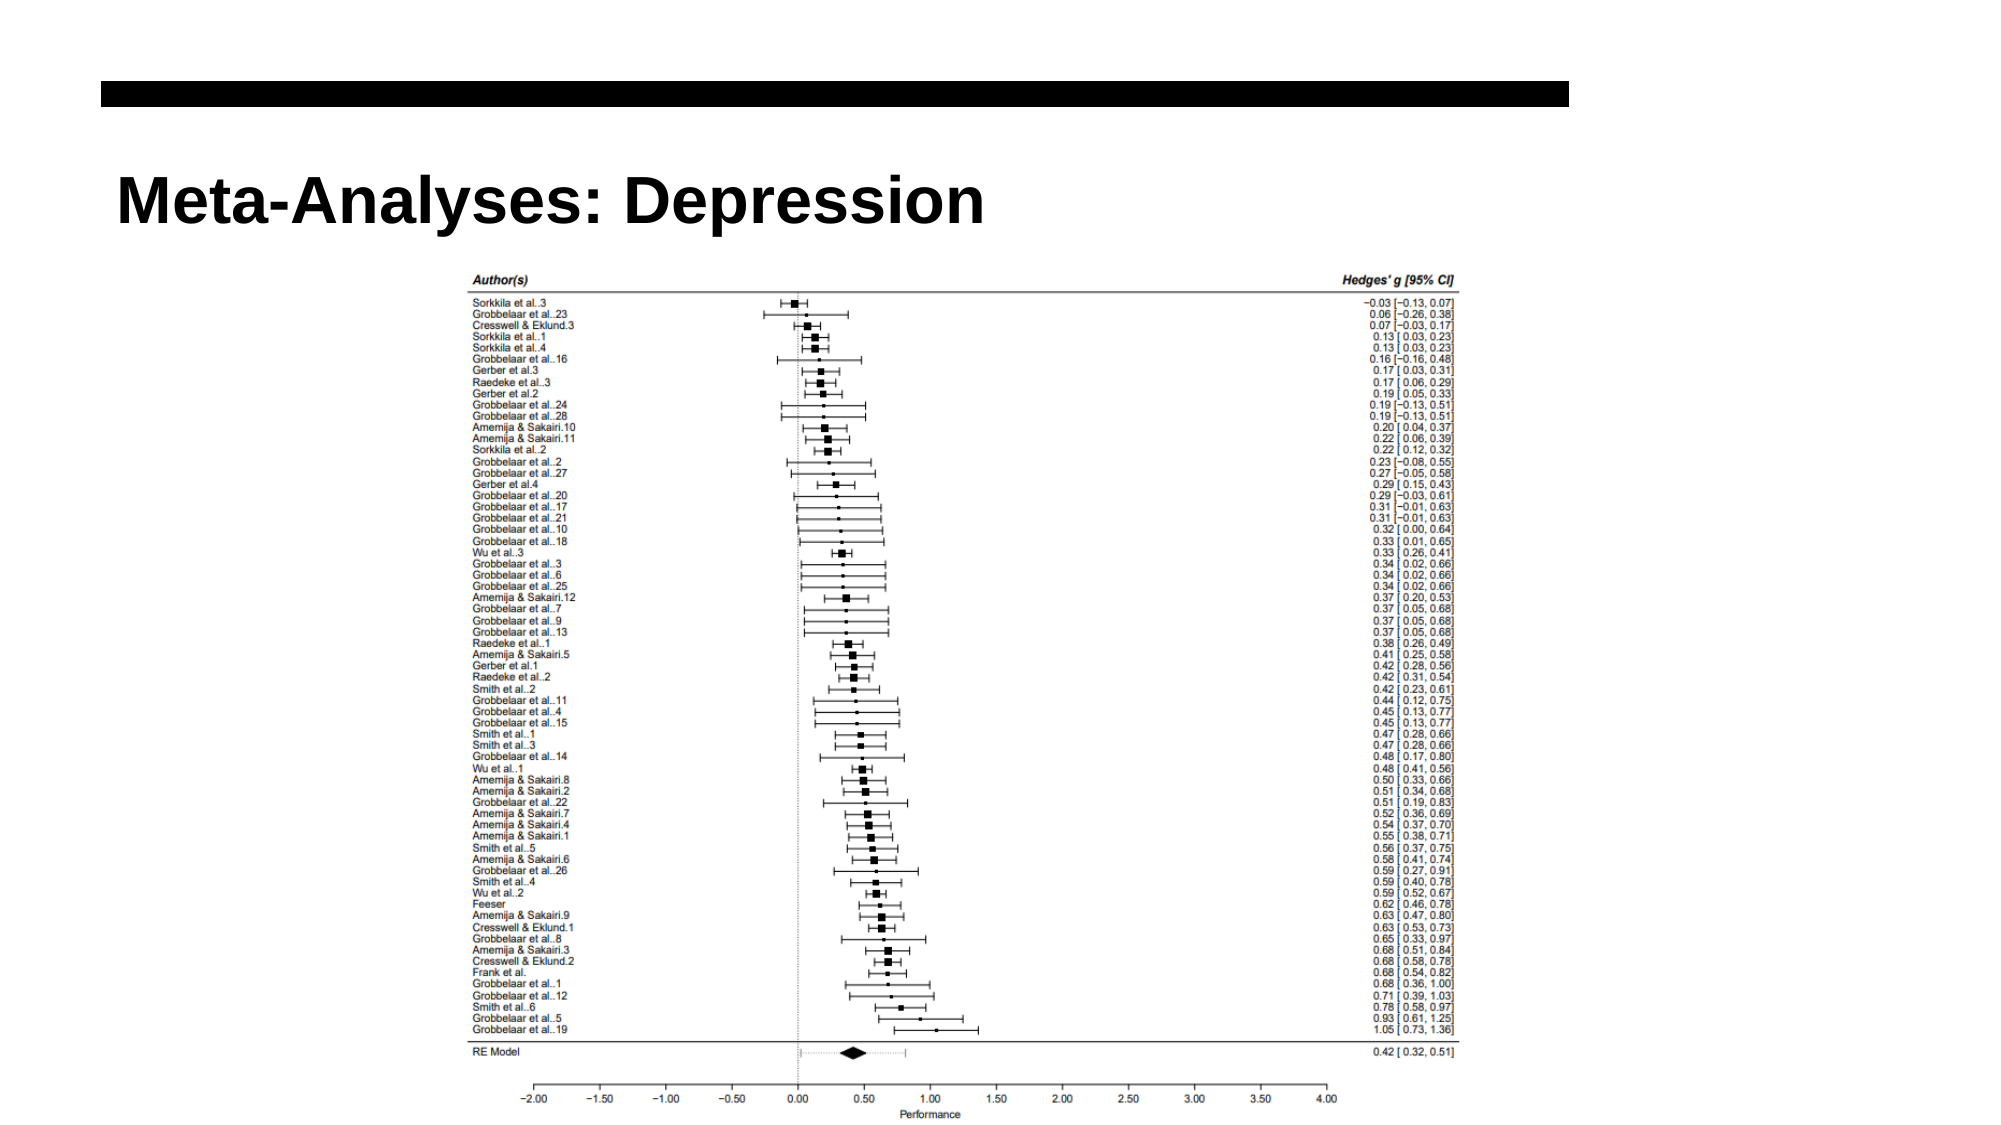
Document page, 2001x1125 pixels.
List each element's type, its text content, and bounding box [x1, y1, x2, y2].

picture [460, 262, 1469, 1125]
text_box [101, 81, 1569, 107]
title Meta-Analyses: Depression [101, 147, 1827, 258]
